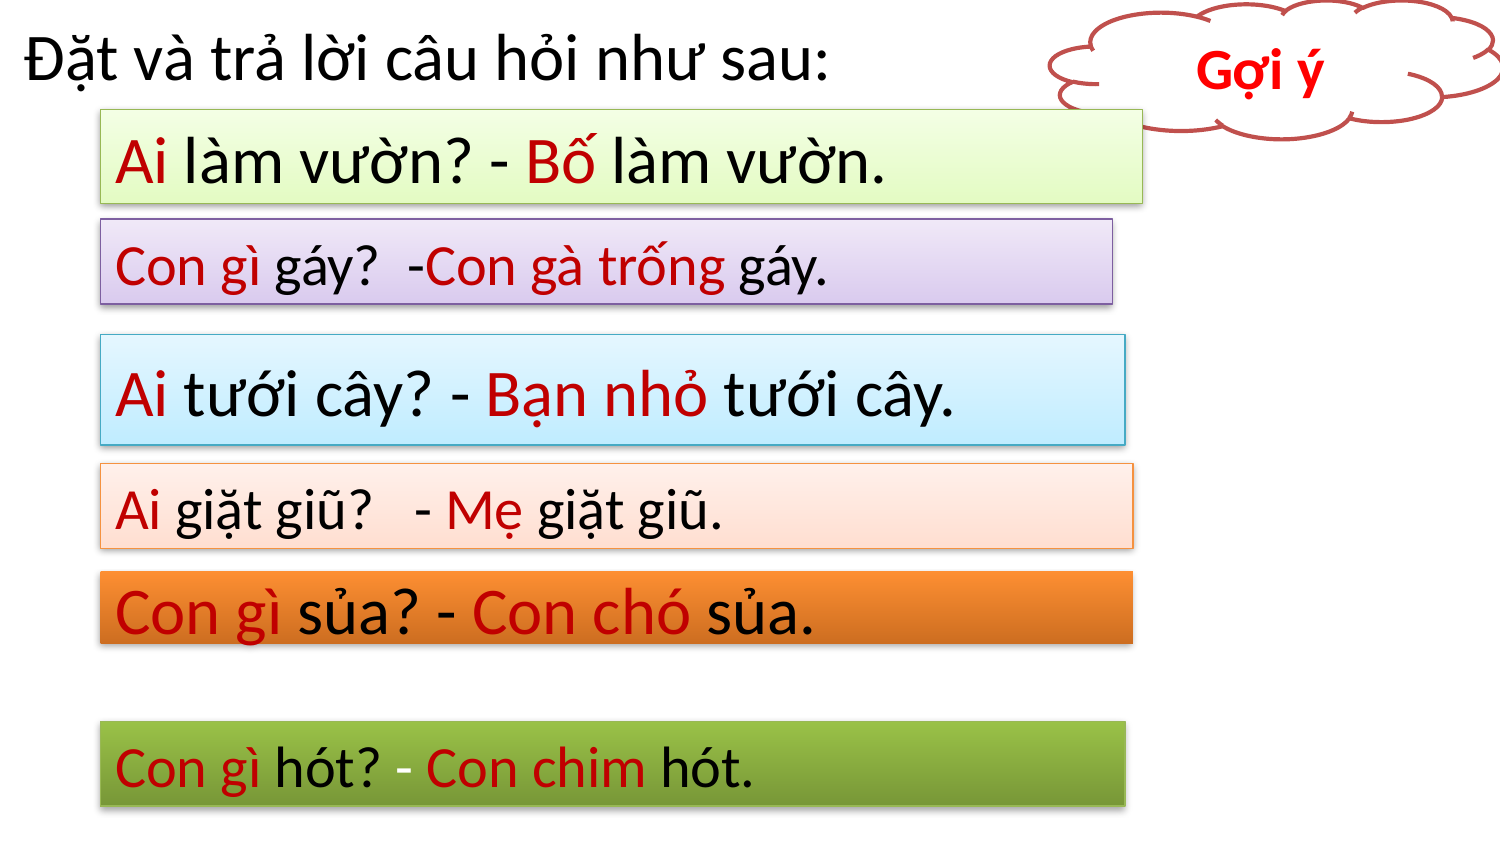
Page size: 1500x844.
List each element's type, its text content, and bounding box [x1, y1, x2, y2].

text_box Ai làm vườn? - Bố làm vườn. [100, 109, 1143, 204]
text_box Đặt và trả lời câu hỏi như sau: [0, 0, 1238, 182]
text_box Con gì sủa? - Con chó sủa. [100, 571, 1133, 644]
text_box Ai giặt giũ? - Mẹ giặt giũ. [100, 463, 1134, 549]
text_box Ai tưới cây? - Bạn nhỏ tưới cây. [100, 334, 1126, 446]
text_box Con gì hót? - Con chim hót. [100, 721, 1126, 807]
text_box Con gì gáy? -Con gà trống gáy. [100, 218, 1113, 305]
text_box Gợi ý [1047, 0, 1500, 142]
